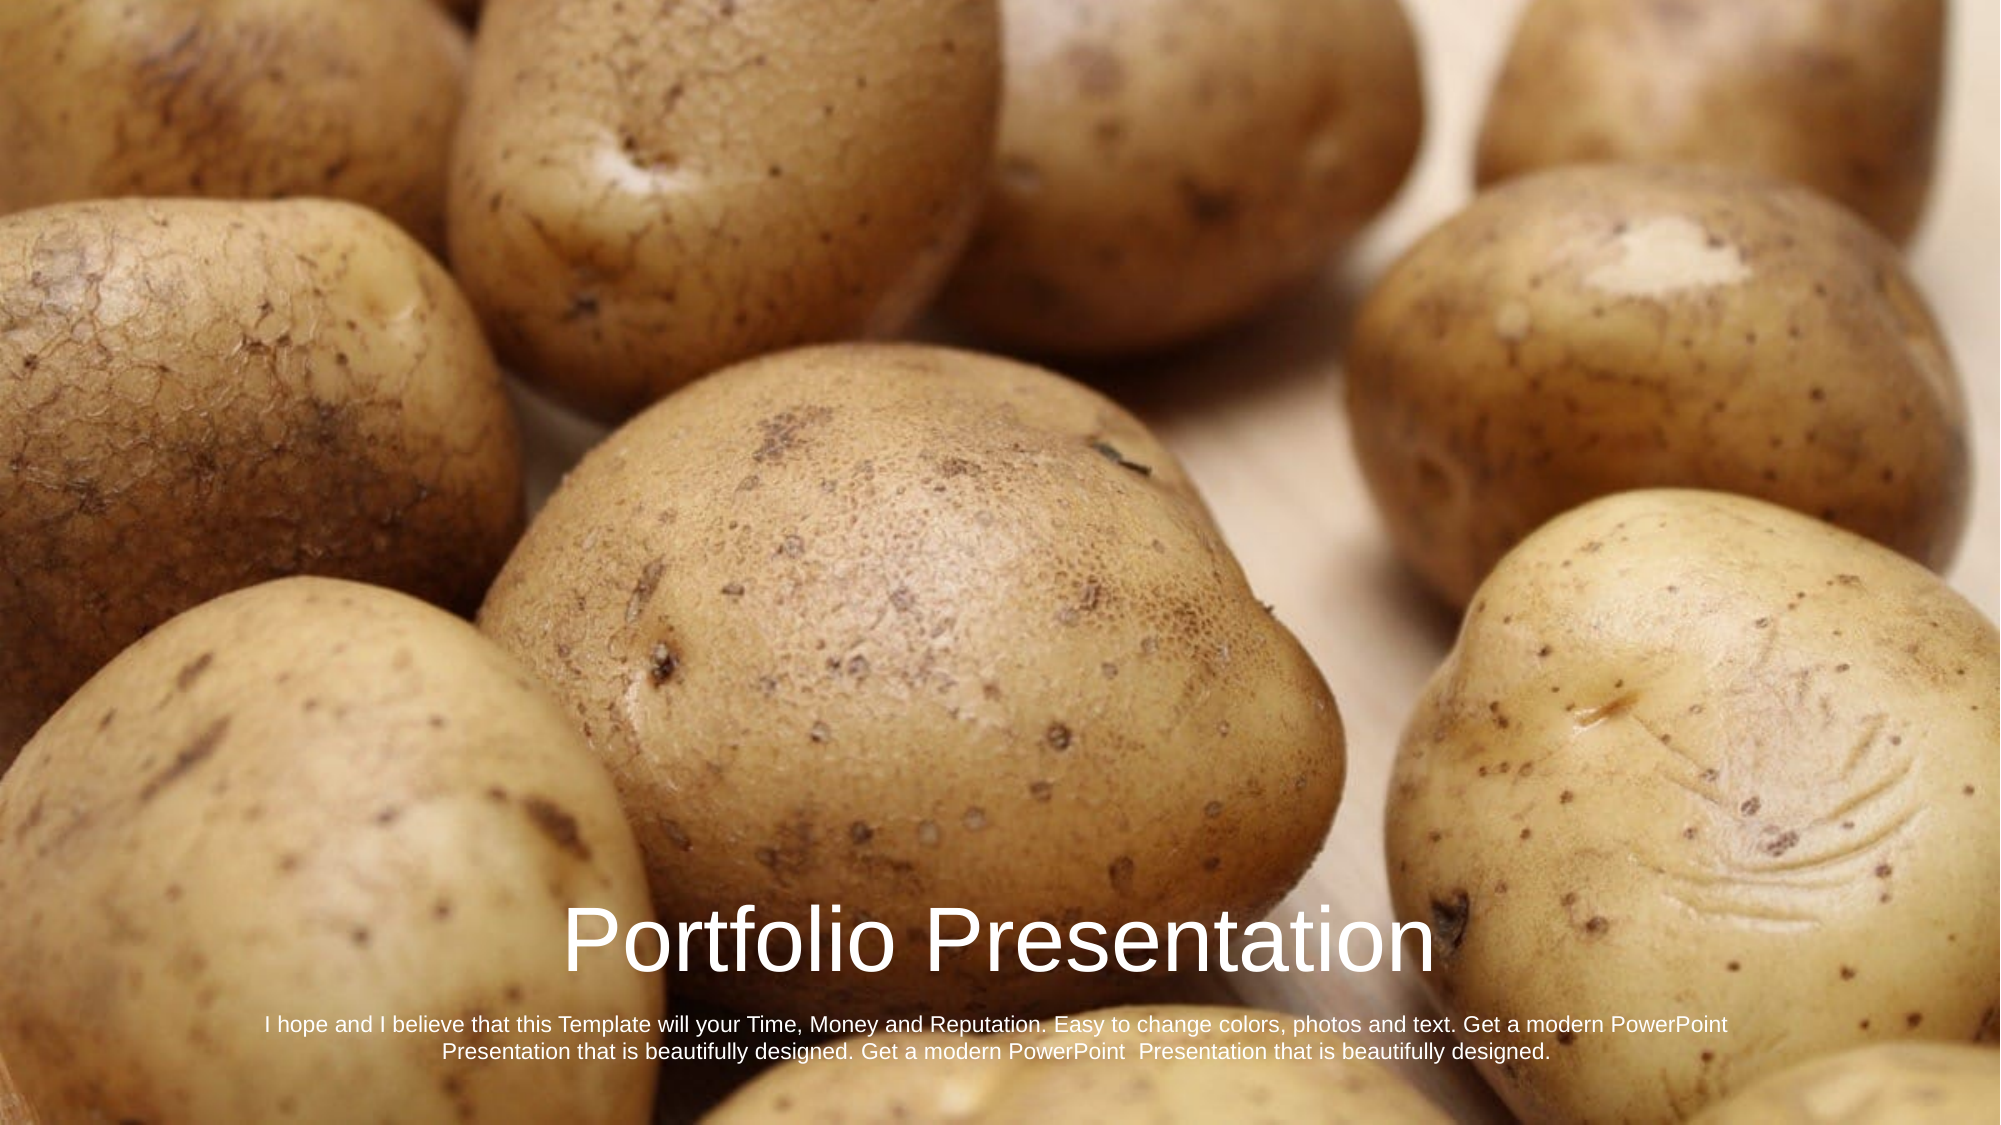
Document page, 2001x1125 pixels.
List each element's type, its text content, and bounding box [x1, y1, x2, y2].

picture [0, 0, 2001, 1125]
text_box Portfolio Presentation [488, 880, 1512, 1003]
text_box I hope and I believe that this Template will your Time, Money and Reputation. Easy to change colors, photos and text. Get a modern PowerPoint Presentation that is beautifully designed. Get a modern PowerPoint Presentation that is beautifully designed. [171, 1002, 1829, 1072]
